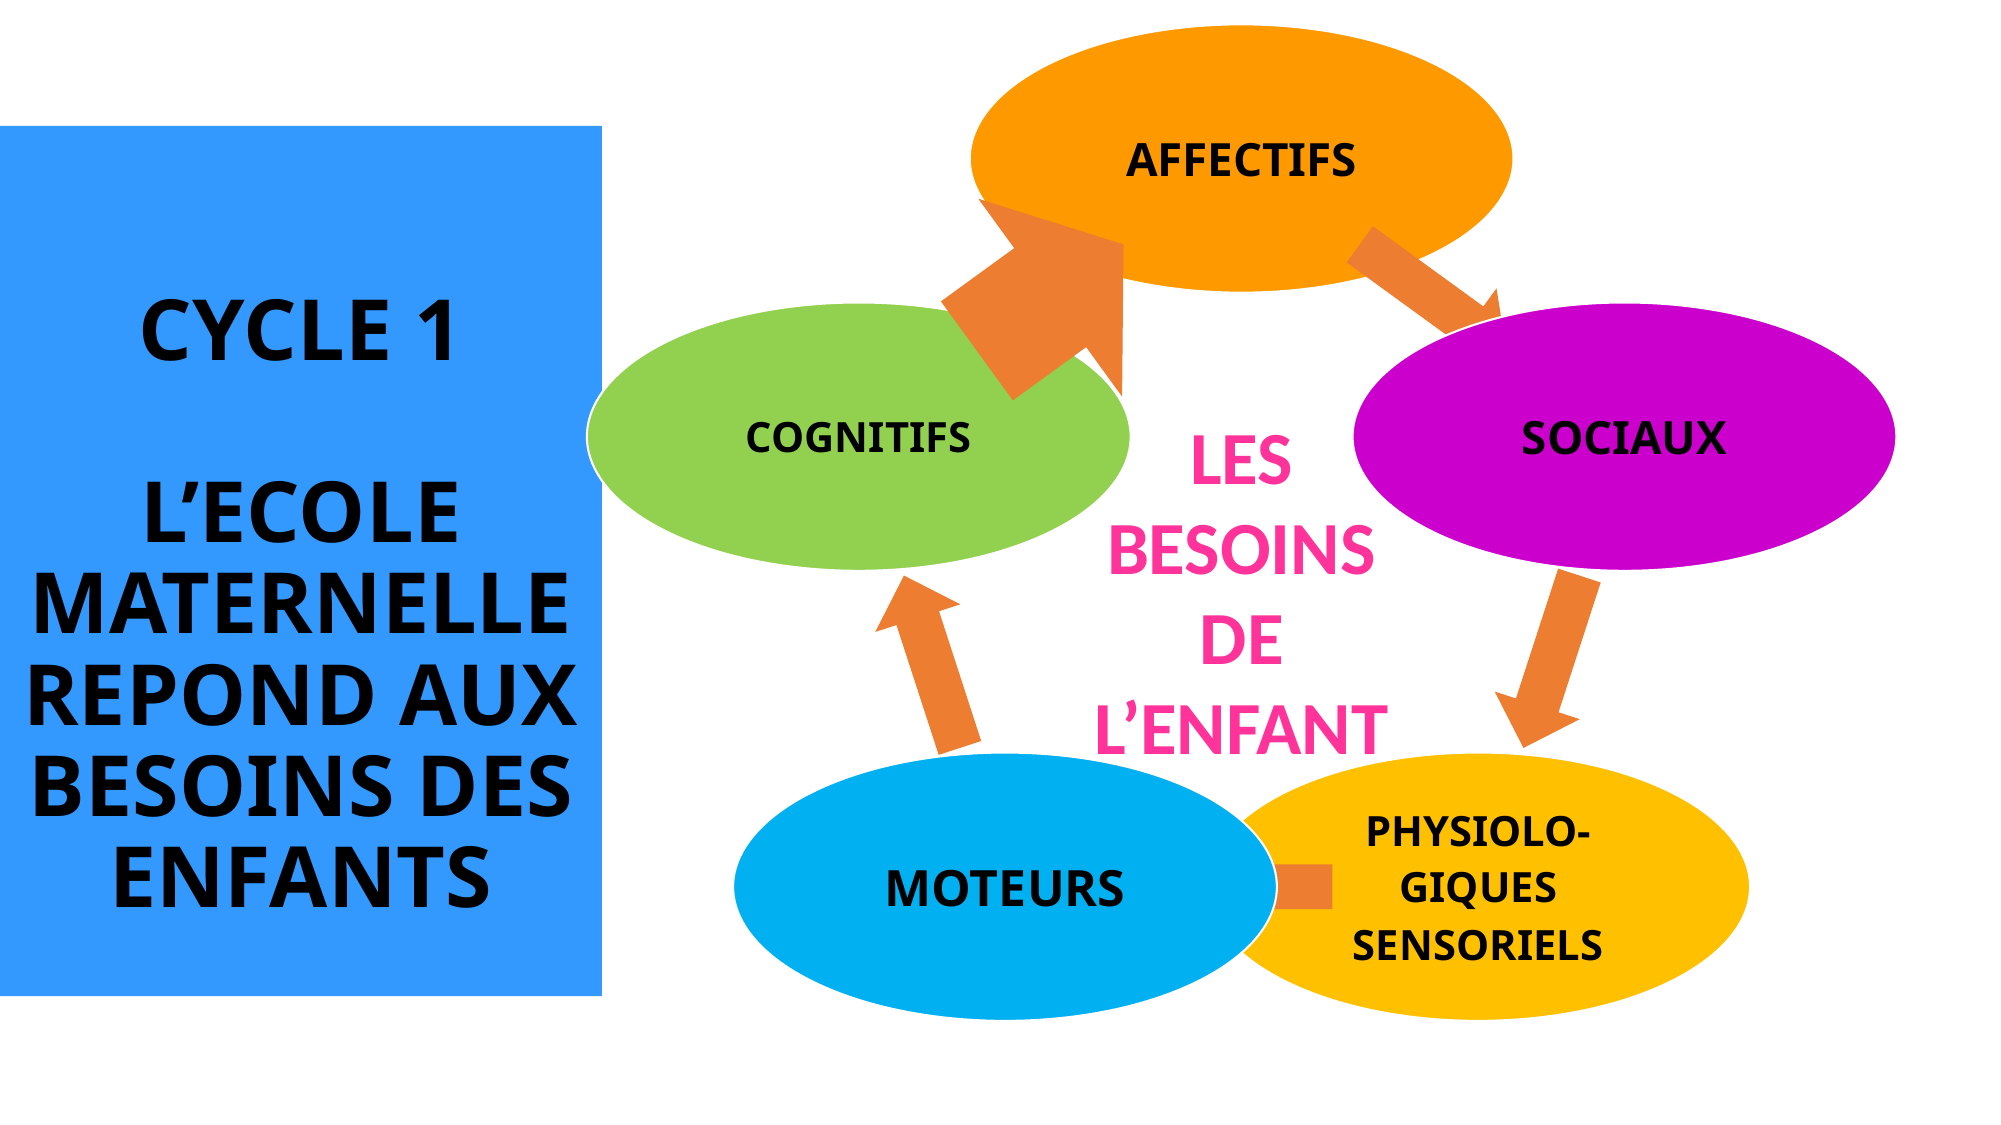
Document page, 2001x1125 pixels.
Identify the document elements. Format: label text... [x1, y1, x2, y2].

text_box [154, 24, 2000, 1098]
title CYCLE 1 L’ECOLE MATERNELLE REPOND AUX BESOINS DES ENFANTS [0, 125, 154, 997]
